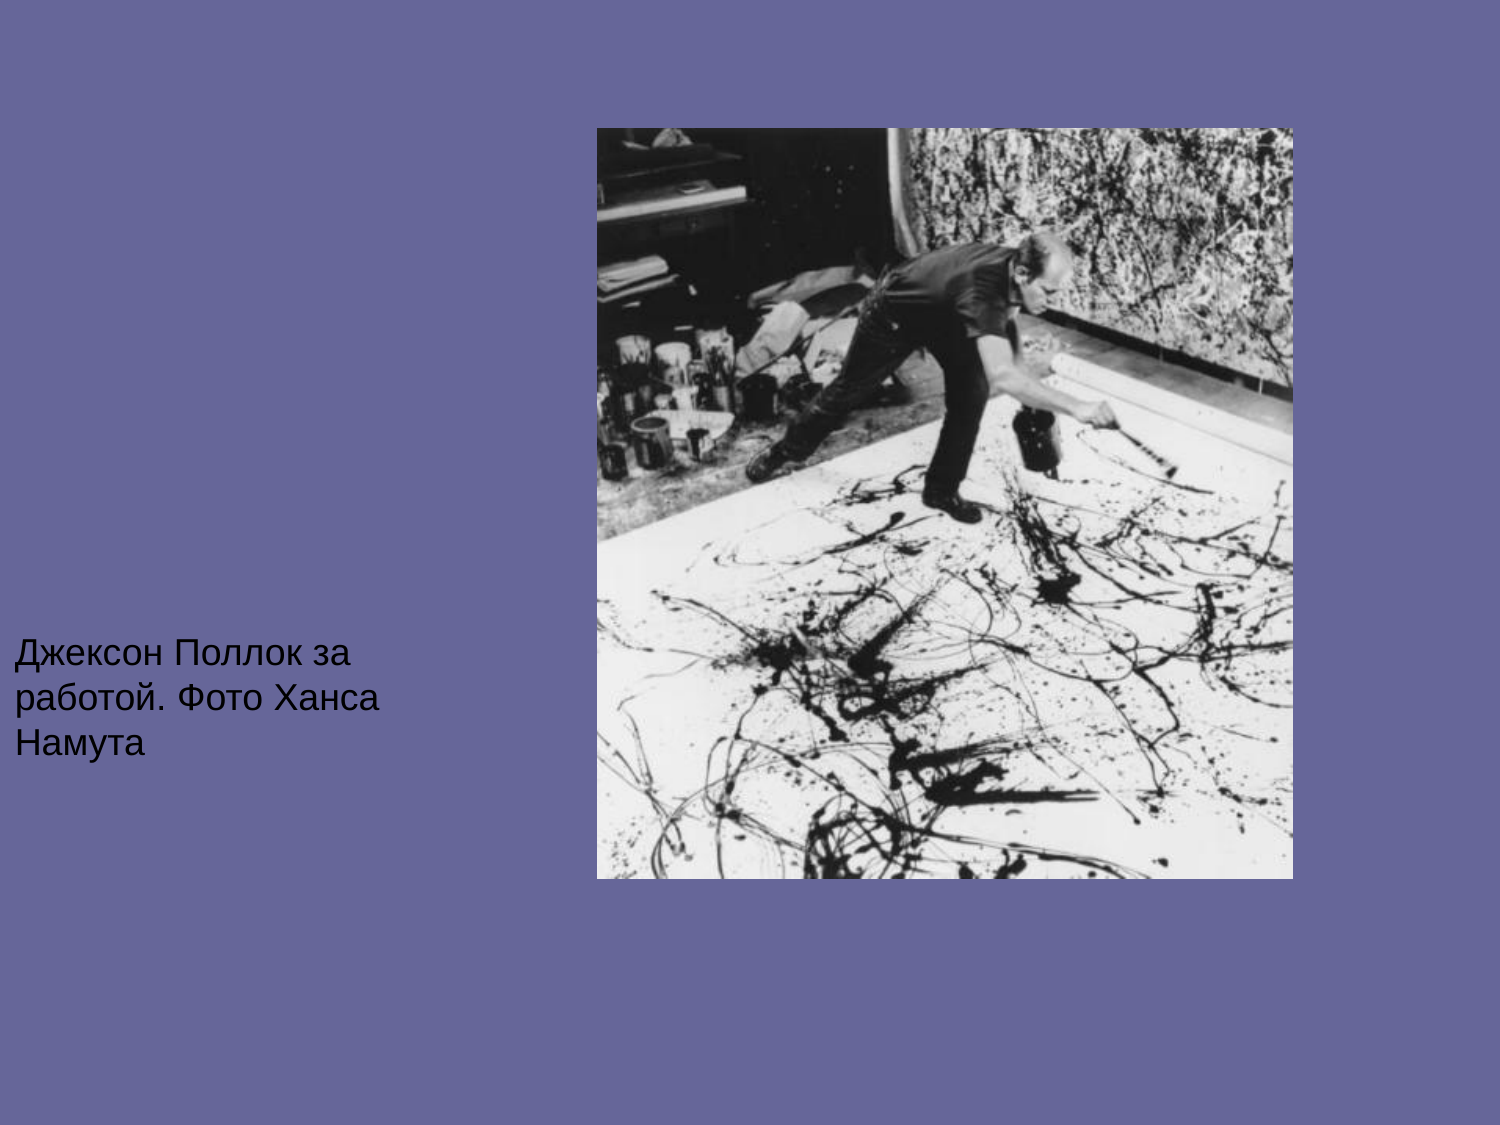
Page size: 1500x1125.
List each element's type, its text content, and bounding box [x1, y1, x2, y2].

text_box Джексон Поллок за работой. Фото Ханса Намута [0, 621, 481, 771]
picture [597, 128, 1293, 880]
